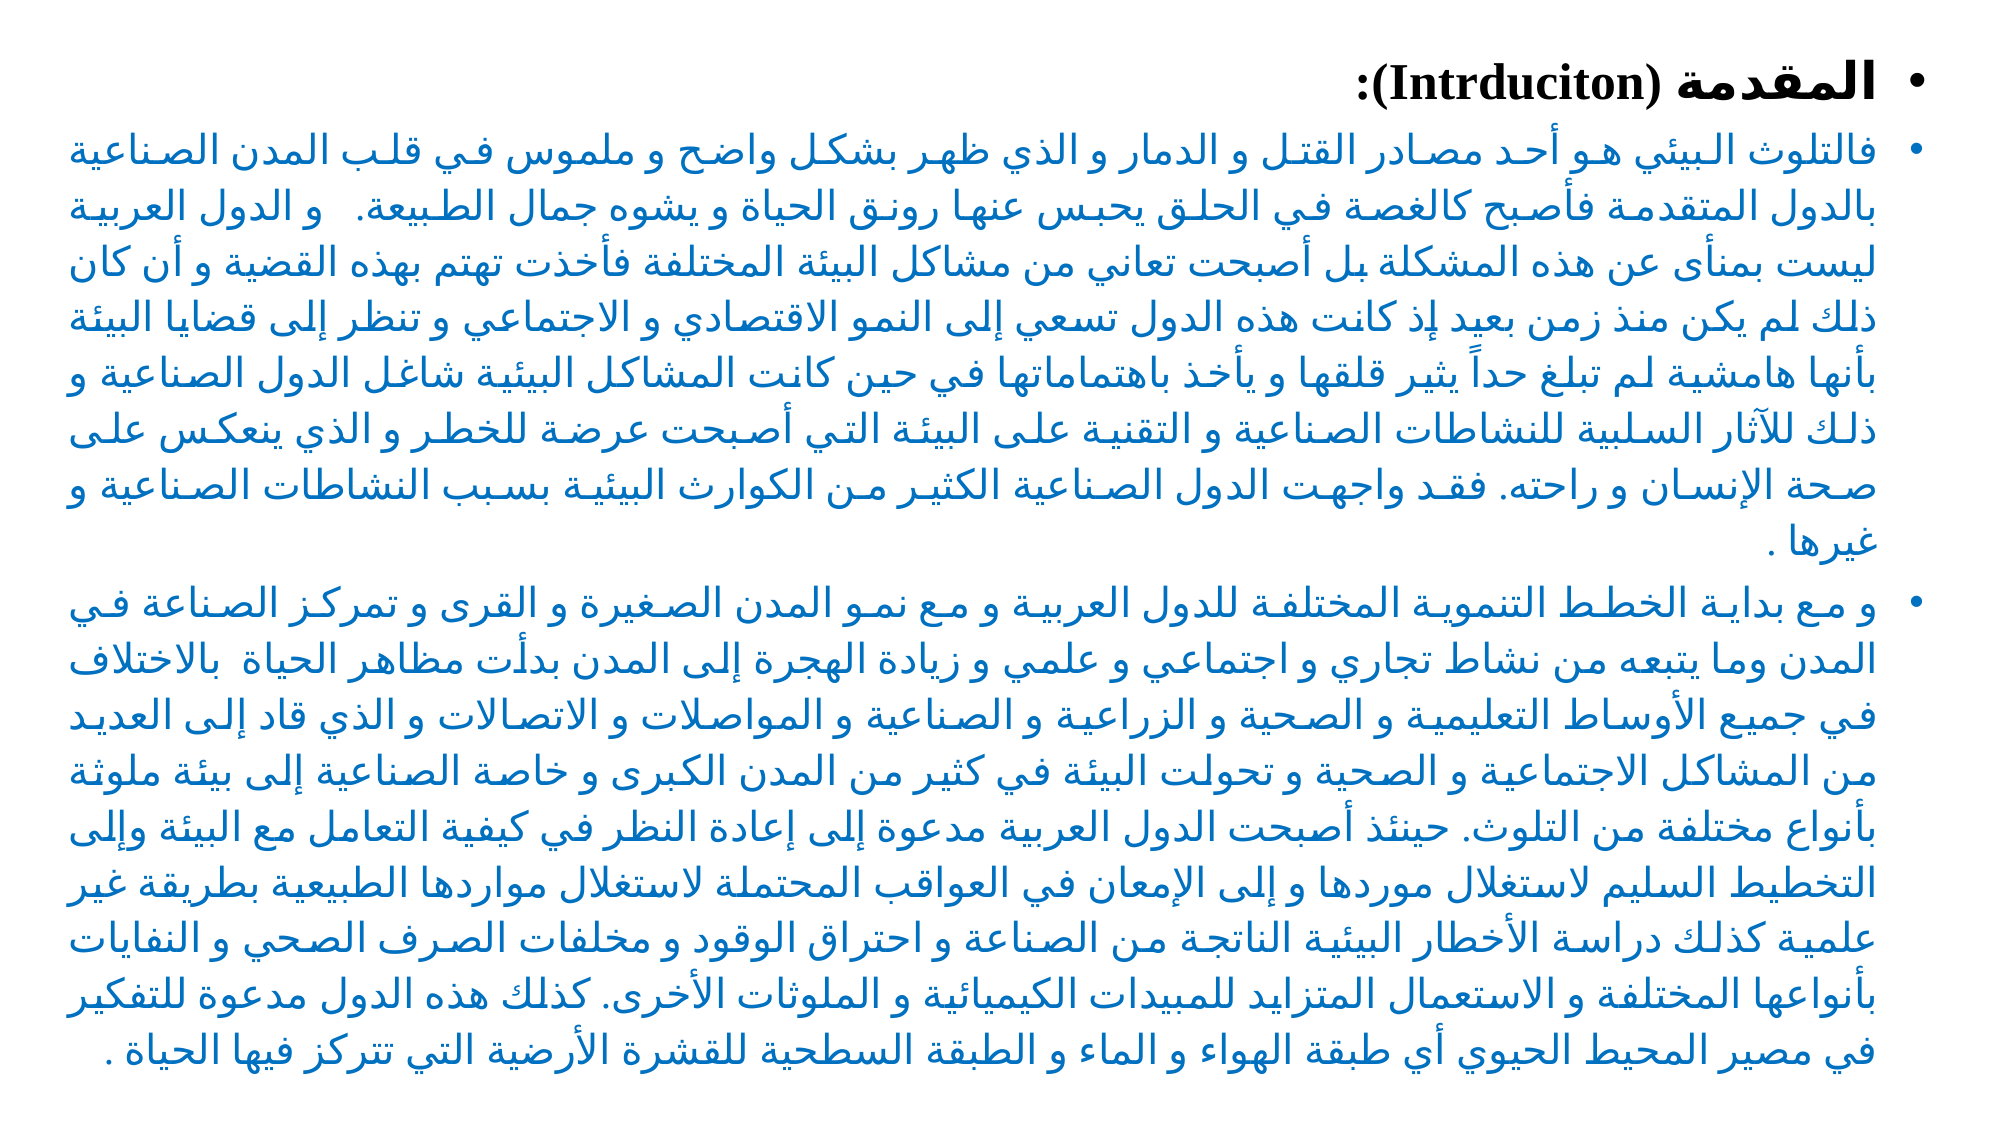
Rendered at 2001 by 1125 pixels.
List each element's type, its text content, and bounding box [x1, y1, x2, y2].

list المقدمة (Intrduciton): فالتلوث البيئي هو أحد مصادر القتل و الدمار و الذي ظهر بشكل واضح و ملموس في قلب المدن الصناعية بالدول المتقدمة فأصبح كالغصة في الحلق يحبس عنها رونق الحياة و يشوه جمال الطبيعة. و الدول العربية ليست بمنأى عن هذه المشكلة بل أصبحت تعاني من مشاكل البيئة المختلفة فأخذت تهتم بهذه القضية و أن كان ذلك لم يكن منذ زمن بعيد إذ كانت هذه الدول تسعي إلى النمو الاقتصادي و الاجتماعي و تنظر إلى قضايا البيئة بأنها هامشية لم تبلغ حداً يثير قلقها و يأخذ باهتماماتها في حين كانت المشاكل البيئية شاغل الدول الصناعية و ذلك للآثار السلبية للنشاطات الصناعية و التقنية على البيئة التي أصبحت عرضة للخطر و الذي ينعكس على صحة الإنسان و راحته. فقد واجهت الدول الصناعية الكثير من الكوارث البيئية بسبب النشاطات الصناعية و غيرها . و مع بداية الخطط التنموية المختلفة للدول العربية و مع نمو المدن الصغيرة و القرى و تمركز الصناعة في المدن وما يتبعه من نشاط تجاري و اجتماعي و علمي و زيادة الهجرة إلى المدن بدأت مظاهر الحياة بالاختلاف في جميع الأوساط التعليمية و الصحية و الزراعية و الصناعية و المواصلات و الاتصالات و الذي قاد إلى العديد من المشاكل الاجتماعية و الصحية و تحولت البيئة في كثير من المدن الكبرى و خاصة الصناعية إلى بيئة ملوثة بأنواع مختلفة من التلوث. حينئذ أصبحت الدول العربية مدعوة إلى إعادة النظر في كيفية التعامل مع البيئة وإلى التخطيط السليم لاستغلال موردها و إلى الإمعان في العواقب المحتملة لاستغلال مواردها الطبيعية بطريقة غير علمية كذلك دراسة الأخطار البيئية الناتجة من الصناعة و احتراق الوقود و مخلفات الصرف الصحي و النفايات بأنواعها المختلفة و الاستعمال المتزايد للمبيدات الكيميائية و الملوثات الأخرى. كذلك هذه الدول مدعوة للتفكير في مصير المحيط الحيوي أي طبقة الهواء و الماء و الطبقة السطحية للقشرة الأرضية التي تتركز فيها الحياة . [53, 32, 1929, 1104]
